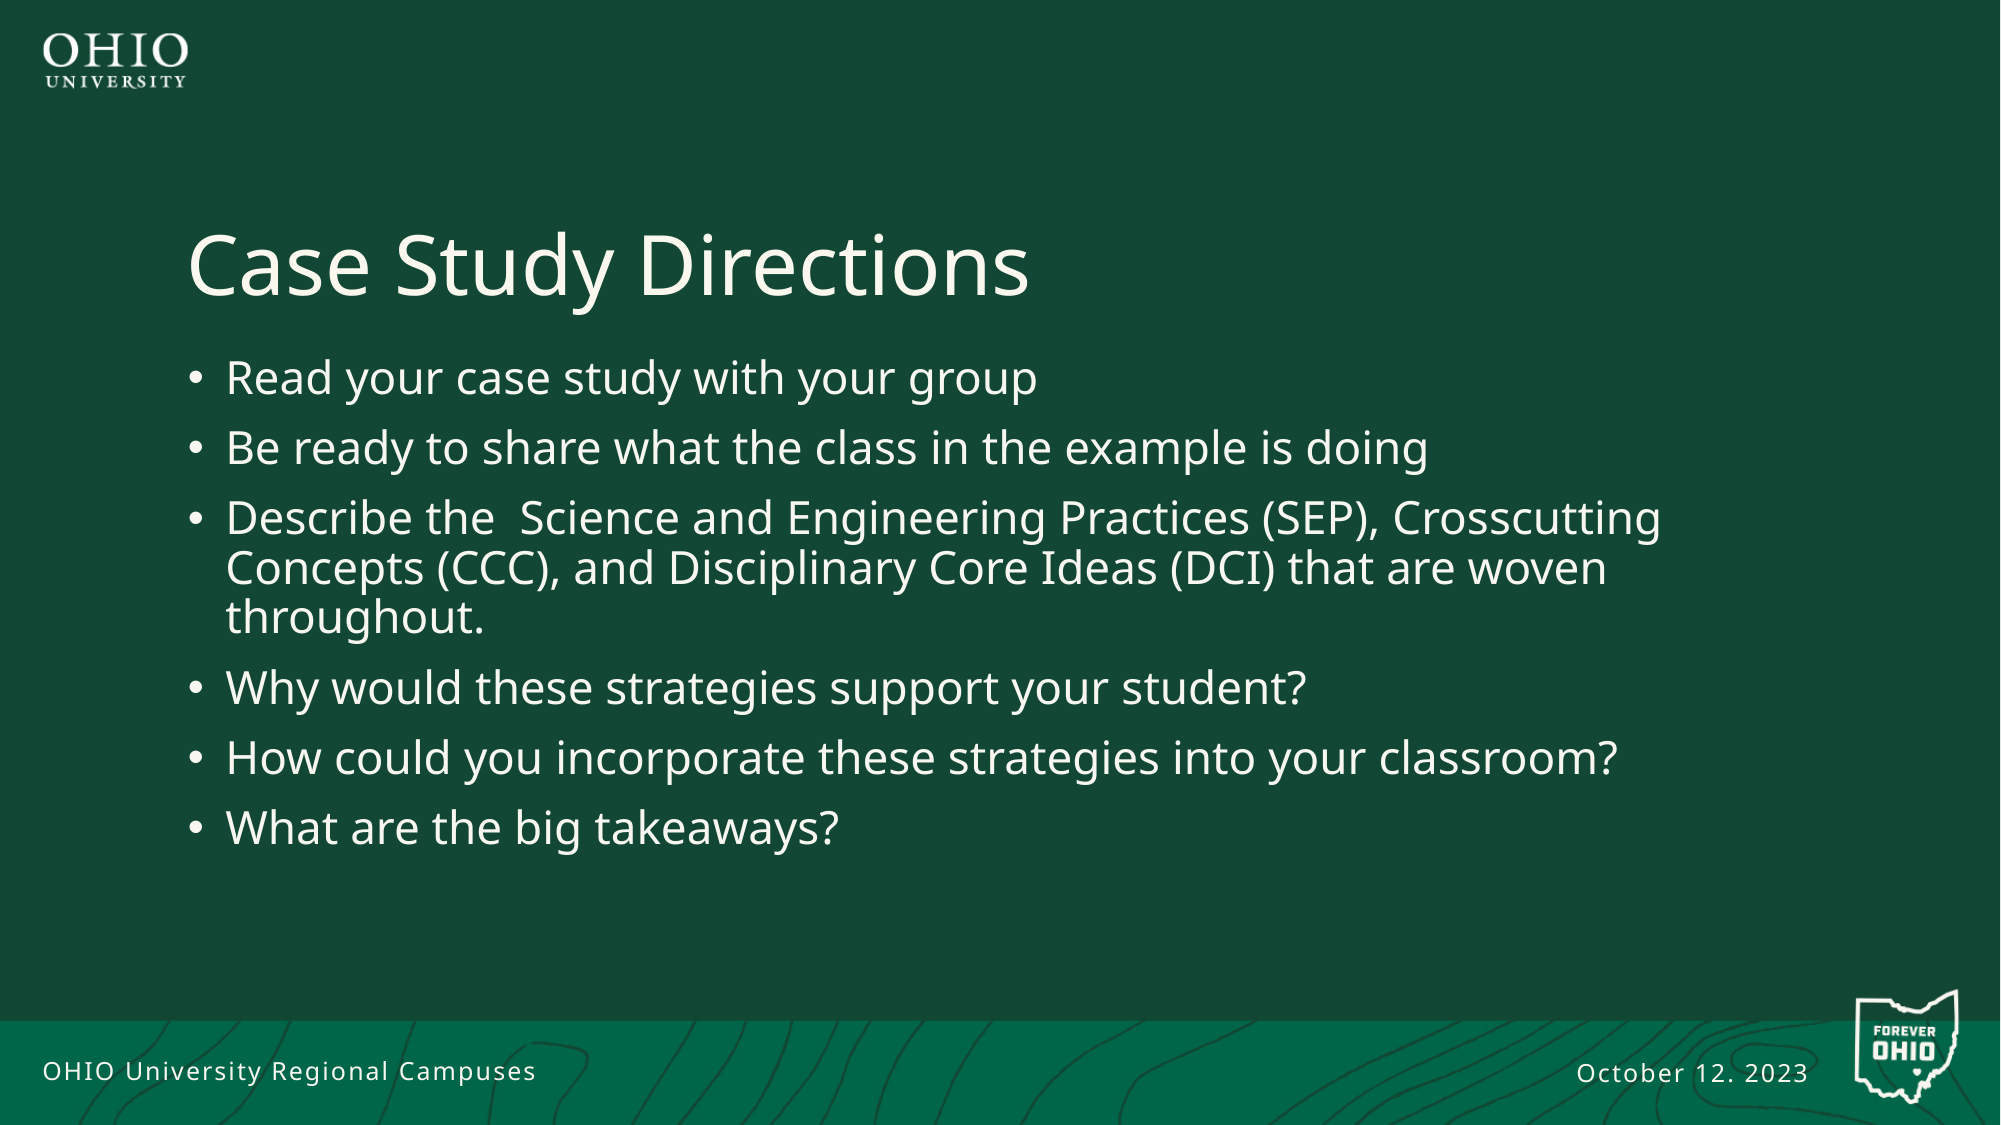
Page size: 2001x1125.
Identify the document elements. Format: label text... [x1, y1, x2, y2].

picture [0, 0, 2001, 1125]
footer OHIO University Regional Campuses [27, 1042, 1338, 1103]
list Read your case study with your group Be ready to share what the class in the example is doing Describe the Science and Engineering Practices (SEP), Crosscutting Concepts (CCC), and Disciplinary Core Ideas (DCI) that are woven throughout. Why would these strategies support your student? How could you incorporate these strategies into your classroom? What are the big takeaways? [172, 347, 1826, 982]
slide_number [1348, 1042, 1823, 1103]
title Case Study Directions [171, 111, 1823, 320]
